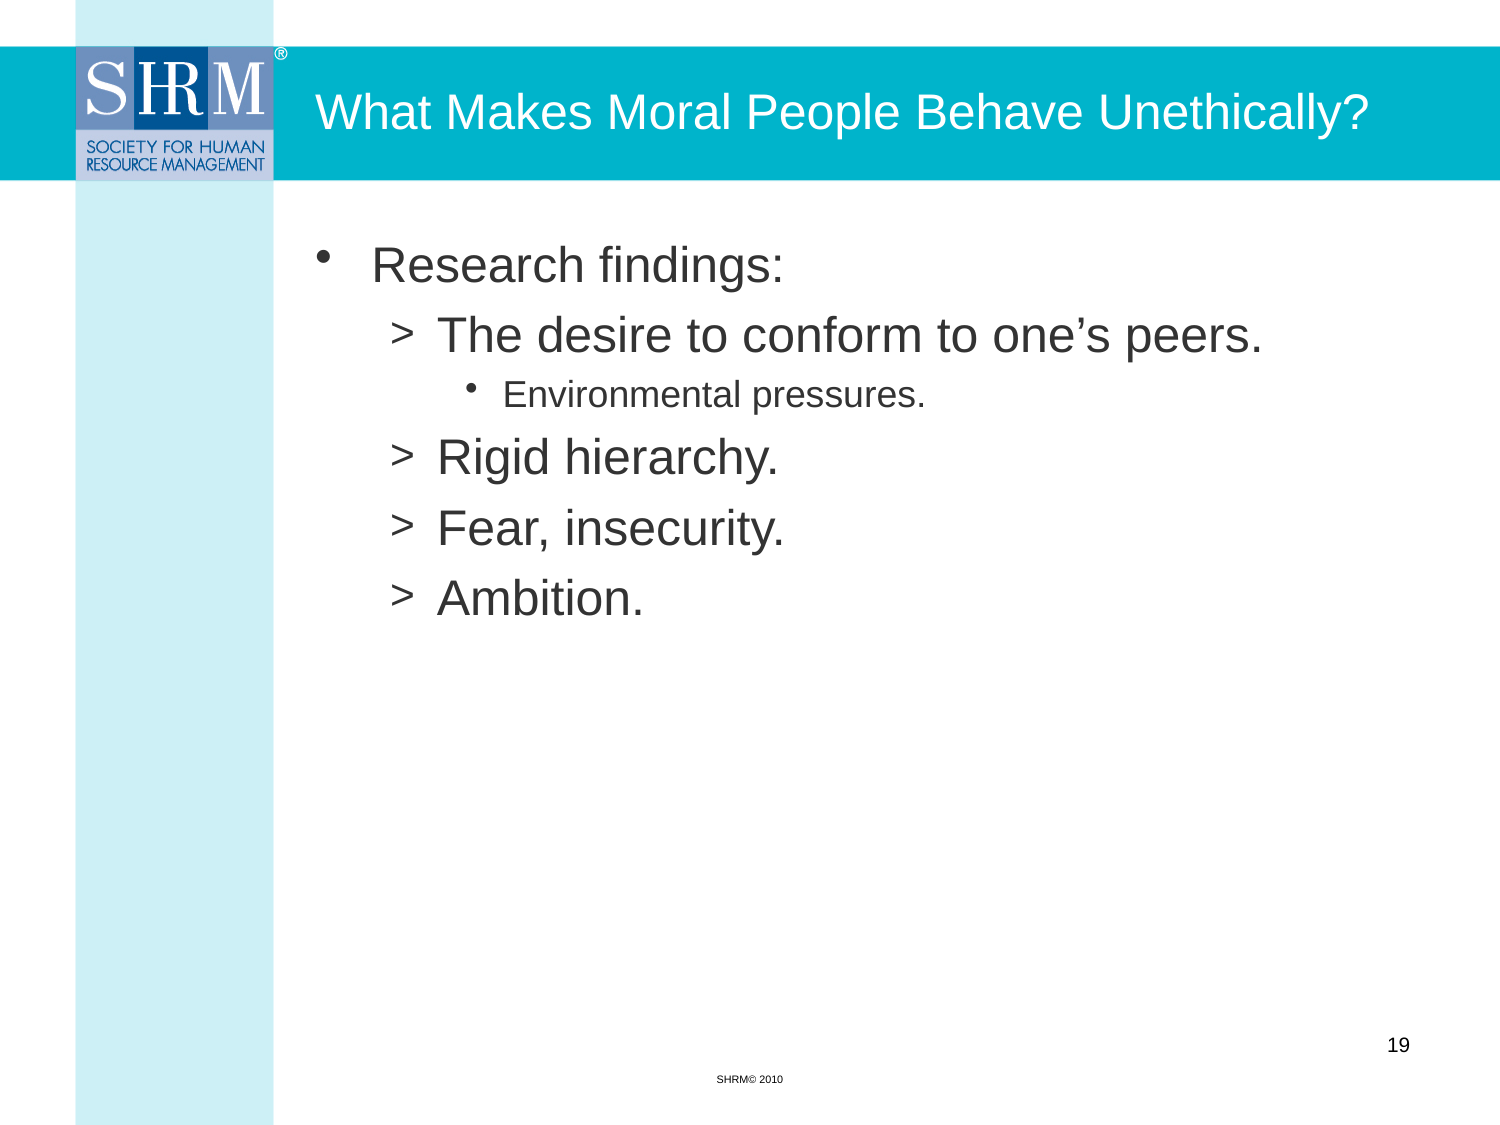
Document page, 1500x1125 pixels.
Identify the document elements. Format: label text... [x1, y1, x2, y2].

picture [0, 0, 1500, 1125]
slide_number 19 [1074, 1024, 1426, 1103]
list Research findings: The desire to conform to one’s peers. Environmental pressures. Rigid hierarchy. Fear, insecurity. Ambition. [299, 224, 1426, 1006]
footer SHRM© 2010 [512, 1062, 988, 1103]
title What Makes Moral People Behave Unethically? [299, 69, 1426, 151]
